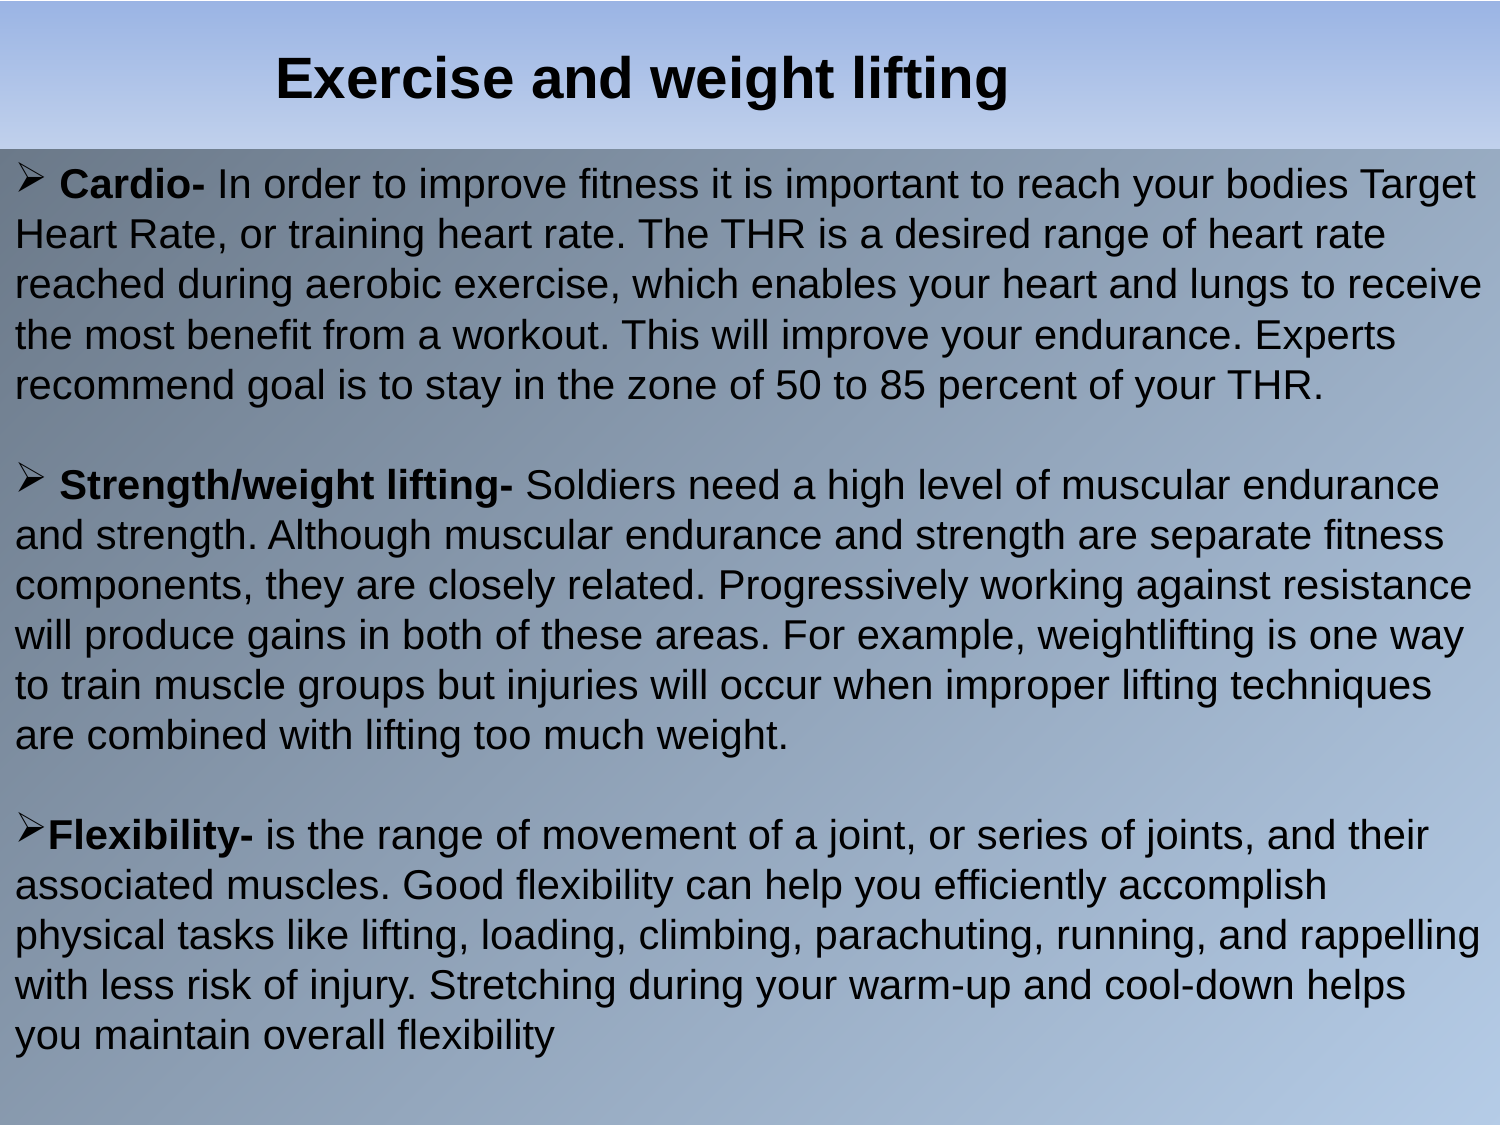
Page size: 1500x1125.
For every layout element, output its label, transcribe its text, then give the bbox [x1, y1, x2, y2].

text_box Exercise and weight lifting [0, 1, 1500, 148]
text_box Cardio- In order to improve fitness it is important to reach your bodies Target Heart Rate, or training heart rate. The THR is a desired range of heart rate reached during aerobic exercise, which enables your heart and lungs to receive the most benefit from a workout. This will improve your endurance. Experts recommend goal is to stay in the zone of 50 to 85 percent of your THR. Strength/weight lifting- Soldiers need a high level of muscular endurance and strength. Although muscular endurance and strength are separate fitness components, they are closely related. Progressively working against resistance will produce gains in both of these areas. For example, weightlifting is one way to train muscle groups but injuries will occur when improper lifting techniques are combined with lifting too much weight. Flexibility- is the range of movement of a joint, or series of joints, and their associated muscles. Good flexibility can help you efficiently accomplish physical tasks like lifting, loading, climbing, parachuting, running, and rappelling with less risk of injury. Stretching during your warm-up and cool-down helps you maintain overall flexibility [0, 148, 1500, 1125]
